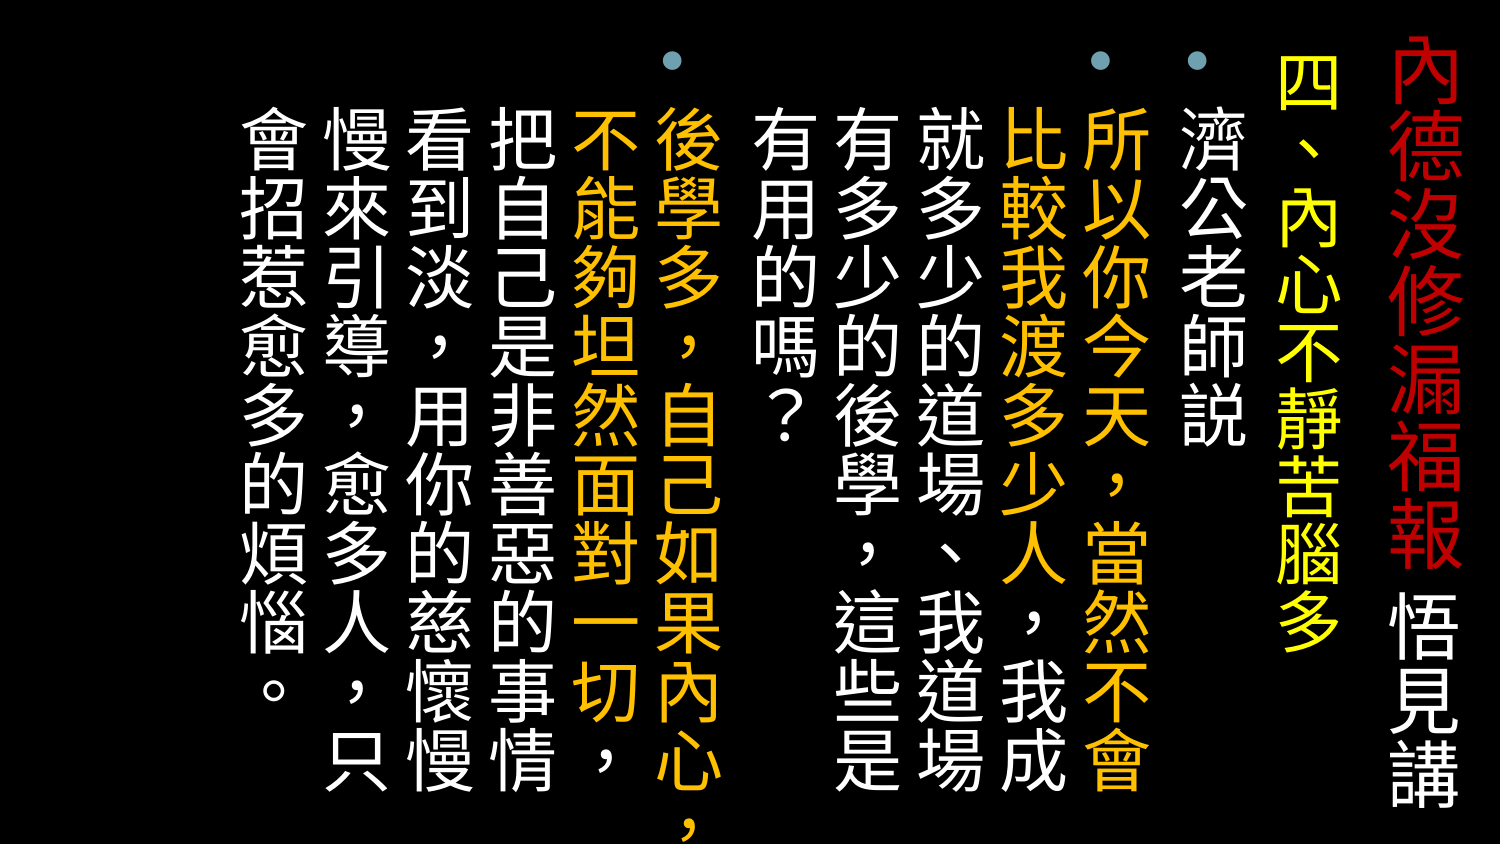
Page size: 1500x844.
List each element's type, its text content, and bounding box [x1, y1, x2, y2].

list 四、內心不靜苦腦多 濟公老師説 所以你今天，當然不會比較我渡多少人，我成就多少的道場、我道場有多少的後學，這些是有用的嗎？ 後學多，自己如果內心，不能夠坦然面對一切，把自己是非善惡的事情看到淡，用你的慈懷慢慢來引導，愈多人，只會招惹愈多的煩惱。 [29, 27, 1365, 820]
title 內德沒修漏福報 悟見講 [1364, 21, 1483, 820]
